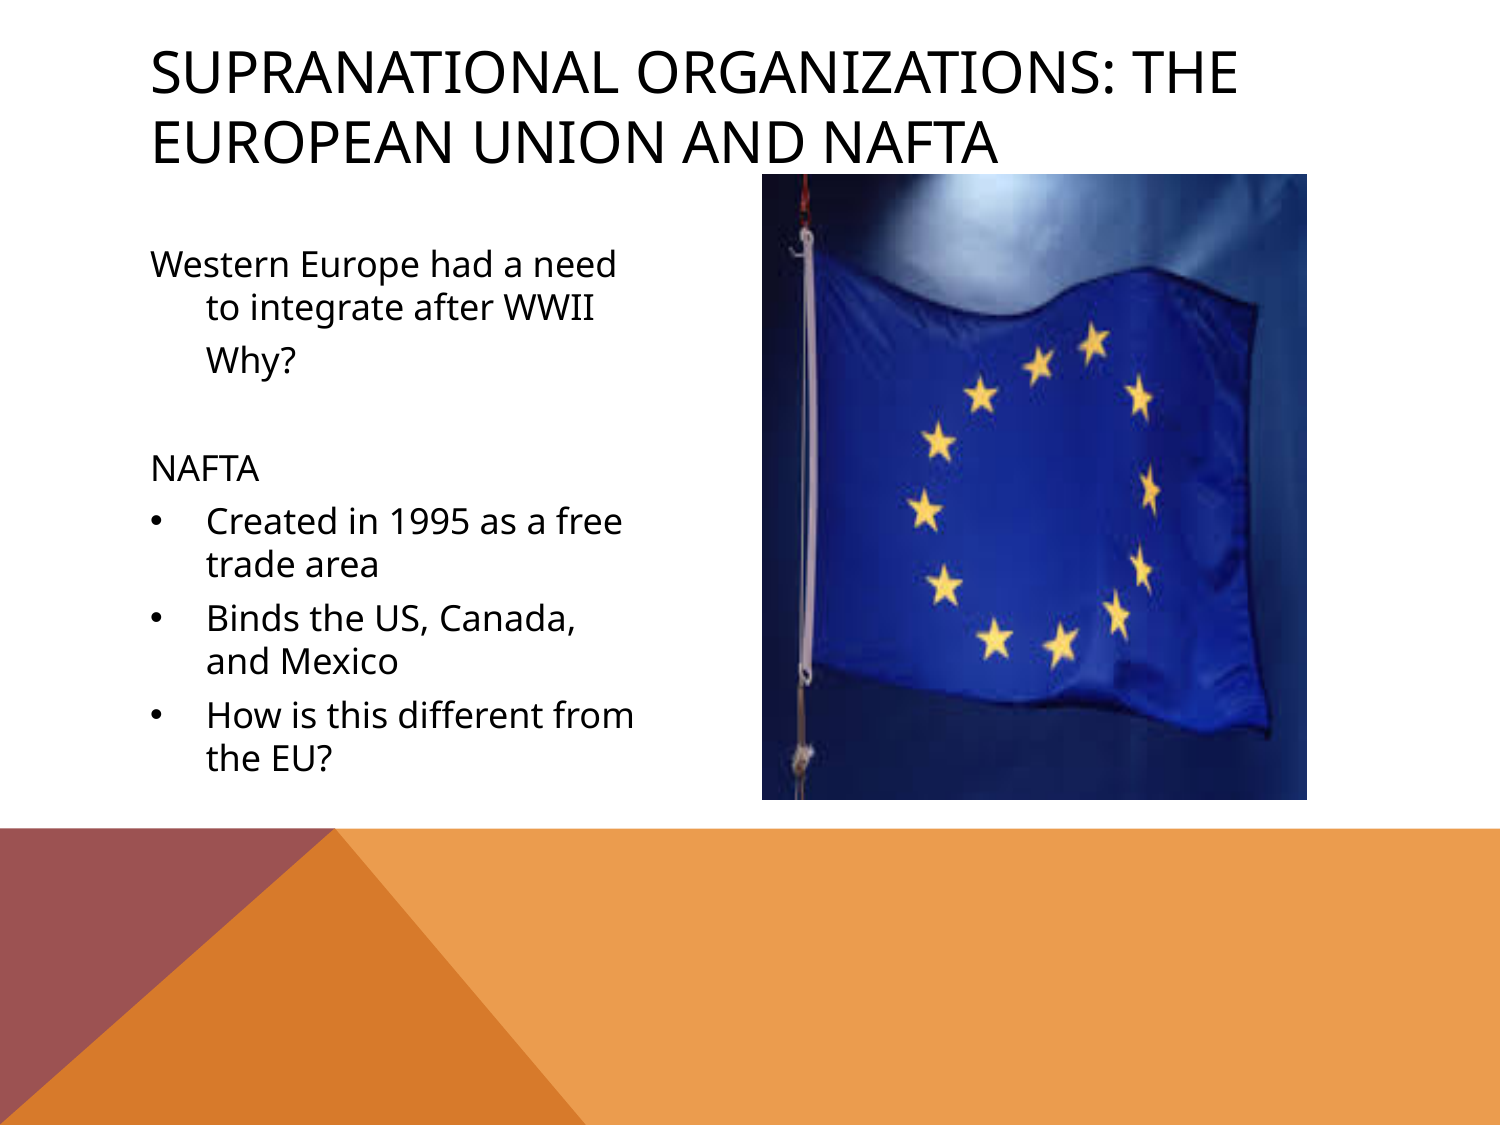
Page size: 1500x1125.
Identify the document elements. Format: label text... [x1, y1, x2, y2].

picture [762, 174, 1307, 801]
title Supranational Organizations: The European Union and NAFTA [135, 60, 1369, 150]
list Western Europe had a need to integrate after WWII Why? NAFTA Created in 1995 as a free trade area Binds the US, Canada, and Mexico How is this different from the EU? [135, 179, 660, 789]
